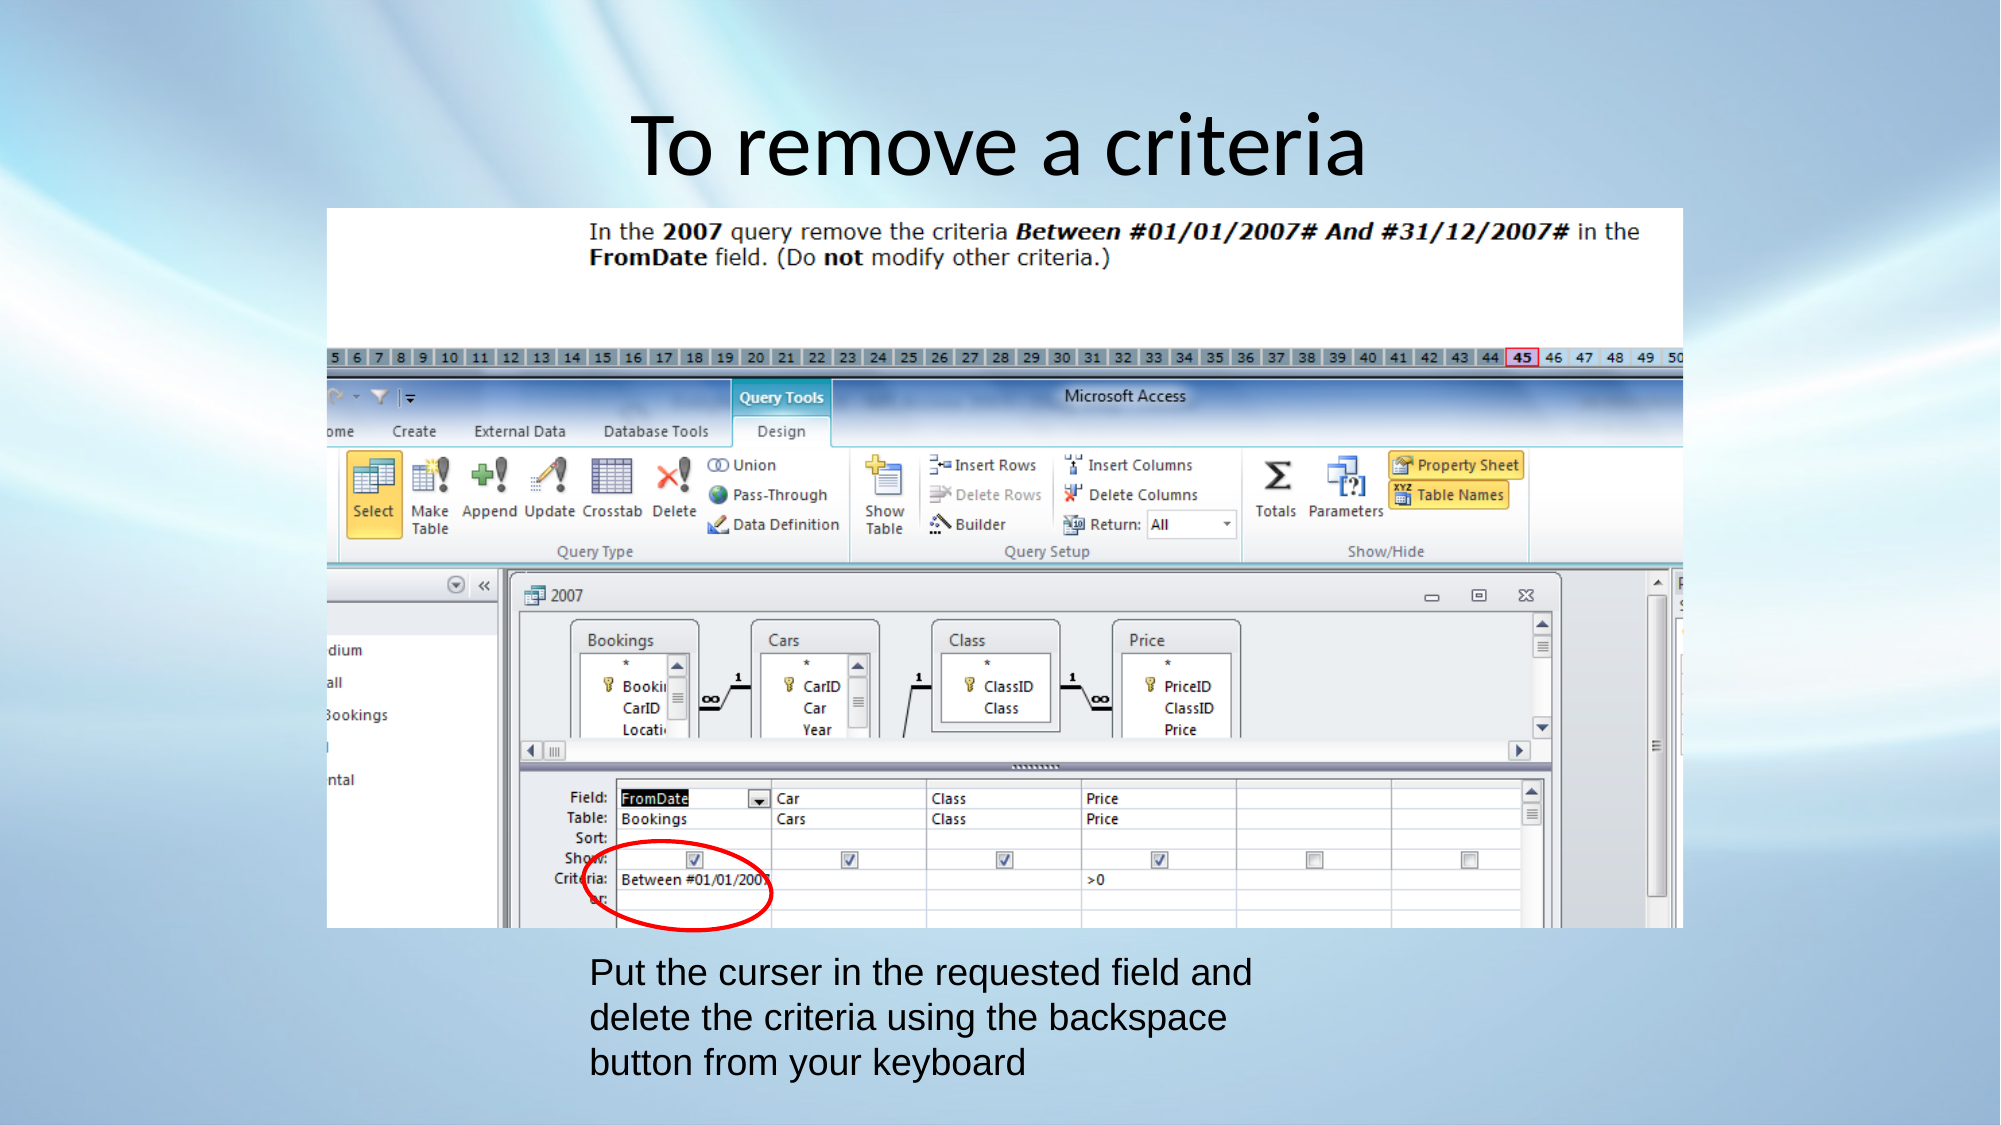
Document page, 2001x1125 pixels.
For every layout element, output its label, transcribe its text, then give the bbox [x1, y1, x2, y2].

picture [326, 207, 1684, 928]
title To remove a criteria [99, 45, 1900, 233]
text_box Put the curser in the requested field and delete the criteria using the backspace button from your keyboard [574, 940, 1343, 1091]
